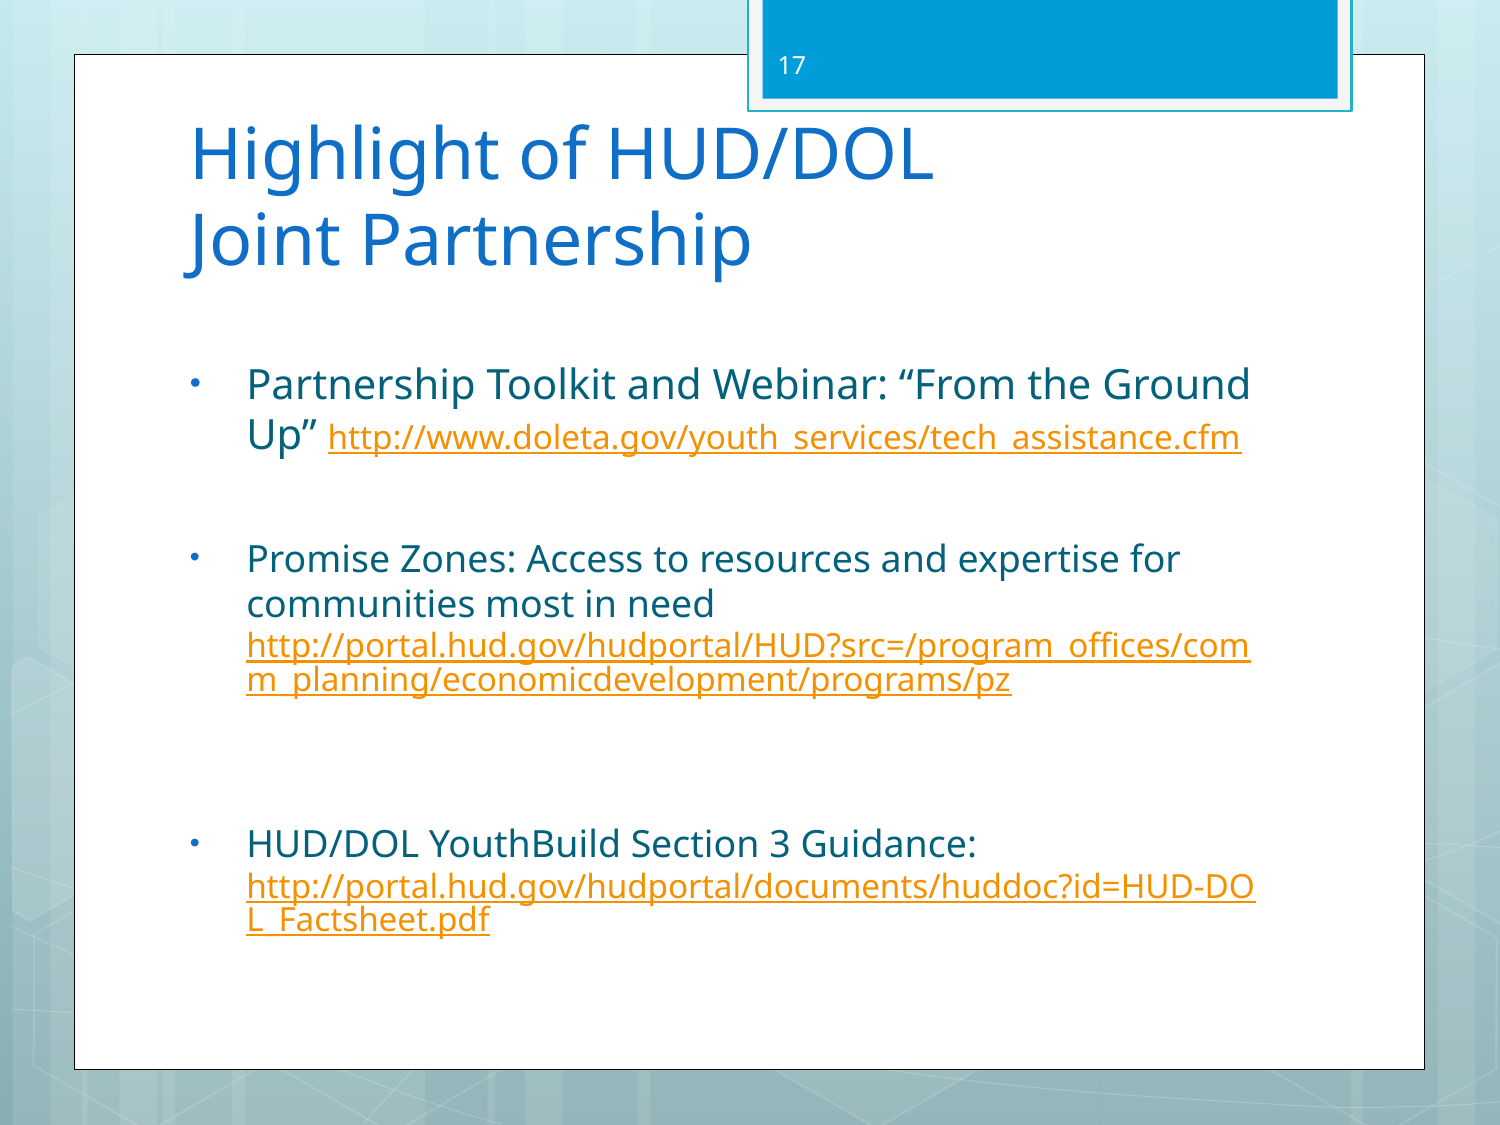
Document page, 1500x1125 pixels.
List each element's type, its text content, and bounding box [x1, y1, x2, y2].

title Highlight of HUD/DOL Joint Partnership [174, 99, 1328, 288]
list Partnership Toolkit and Webinar: “From the Ground Up” http://www.doleta.gov/youth_services/tech_assistance.cfm Promise Zones: Access to resources and expertise for communities most in need http://portal.hud.gov/hudportal/HUD?src=/program_offices/comm_planning/economicdevelopment/programs/pz HUD/DOL YouthBuild Section 3 Guidance: http://portal.hud.gov/hudportal/documents/huddoc?id=HUD-DOL_Factsheet.pdf [174, 350, 1287, 950]
slide_number 17 [762, 36, 982, 97]
